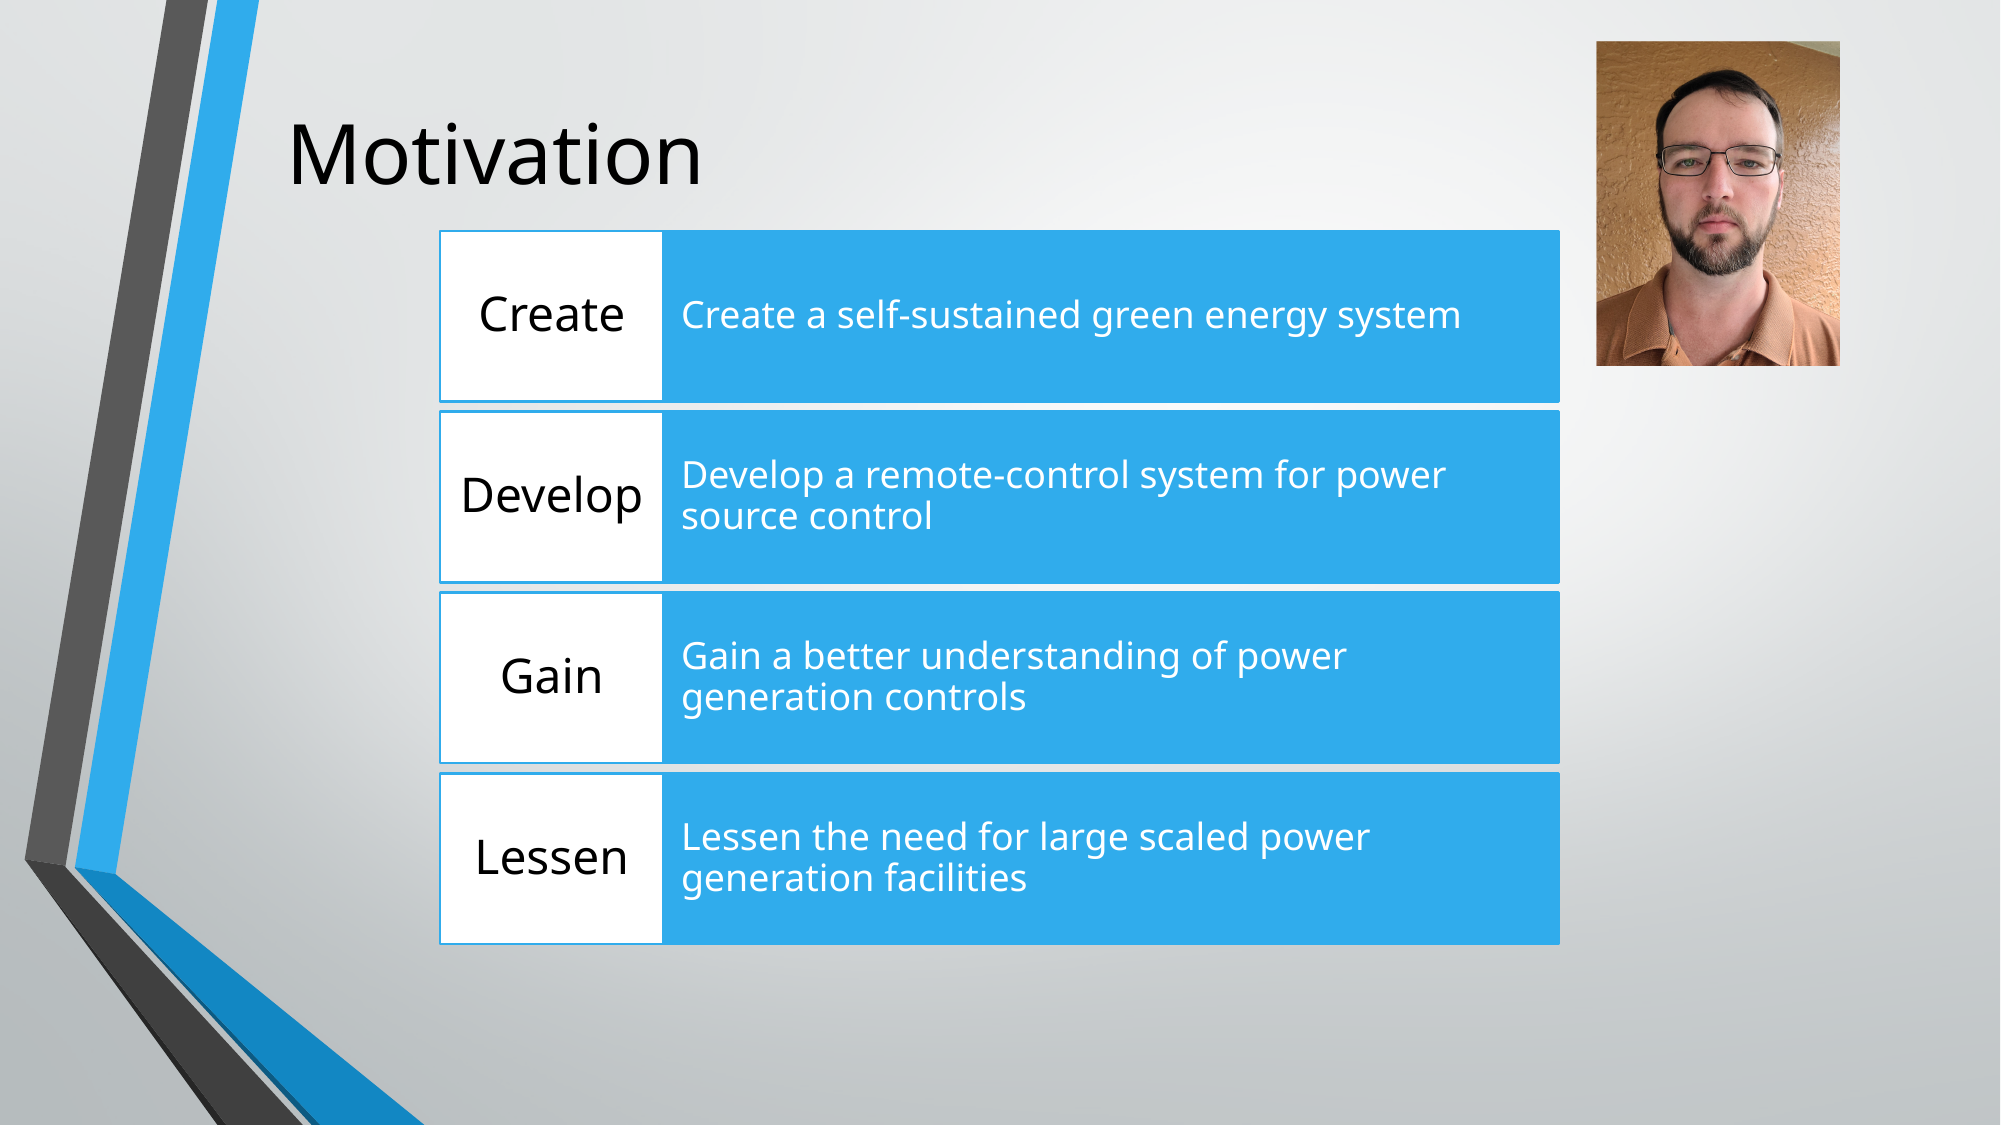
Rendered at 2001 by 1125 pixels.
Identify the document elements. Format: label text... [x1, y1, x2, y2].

list [243, 437, 1047, 950]
picture [1555, 42, 1881, 366]
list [439, 230, 1559, 945]
title Motivation [243, 71, 749, 231]
